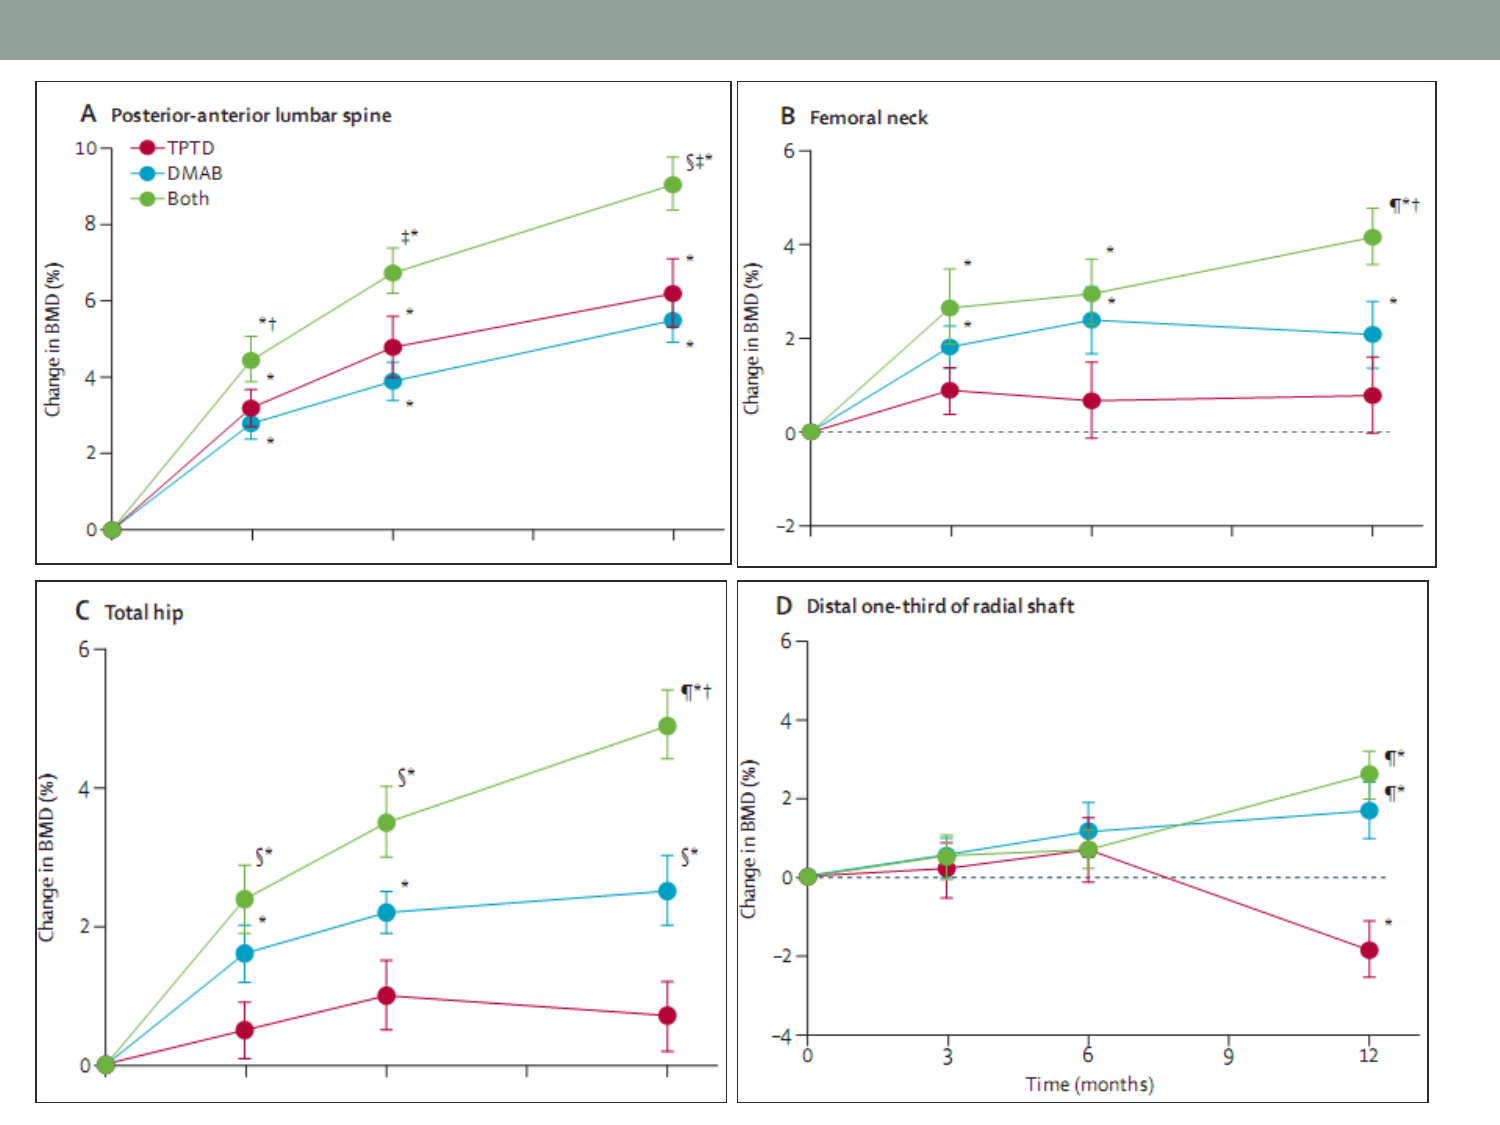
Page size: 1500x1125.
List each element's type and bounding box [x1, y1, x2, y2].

picture [36, 82, 731, 564]
picture [737, 82, 1436, 567]
picture [737, 581, 1428, 1102]
picture [36, 581, 726, 1102]
